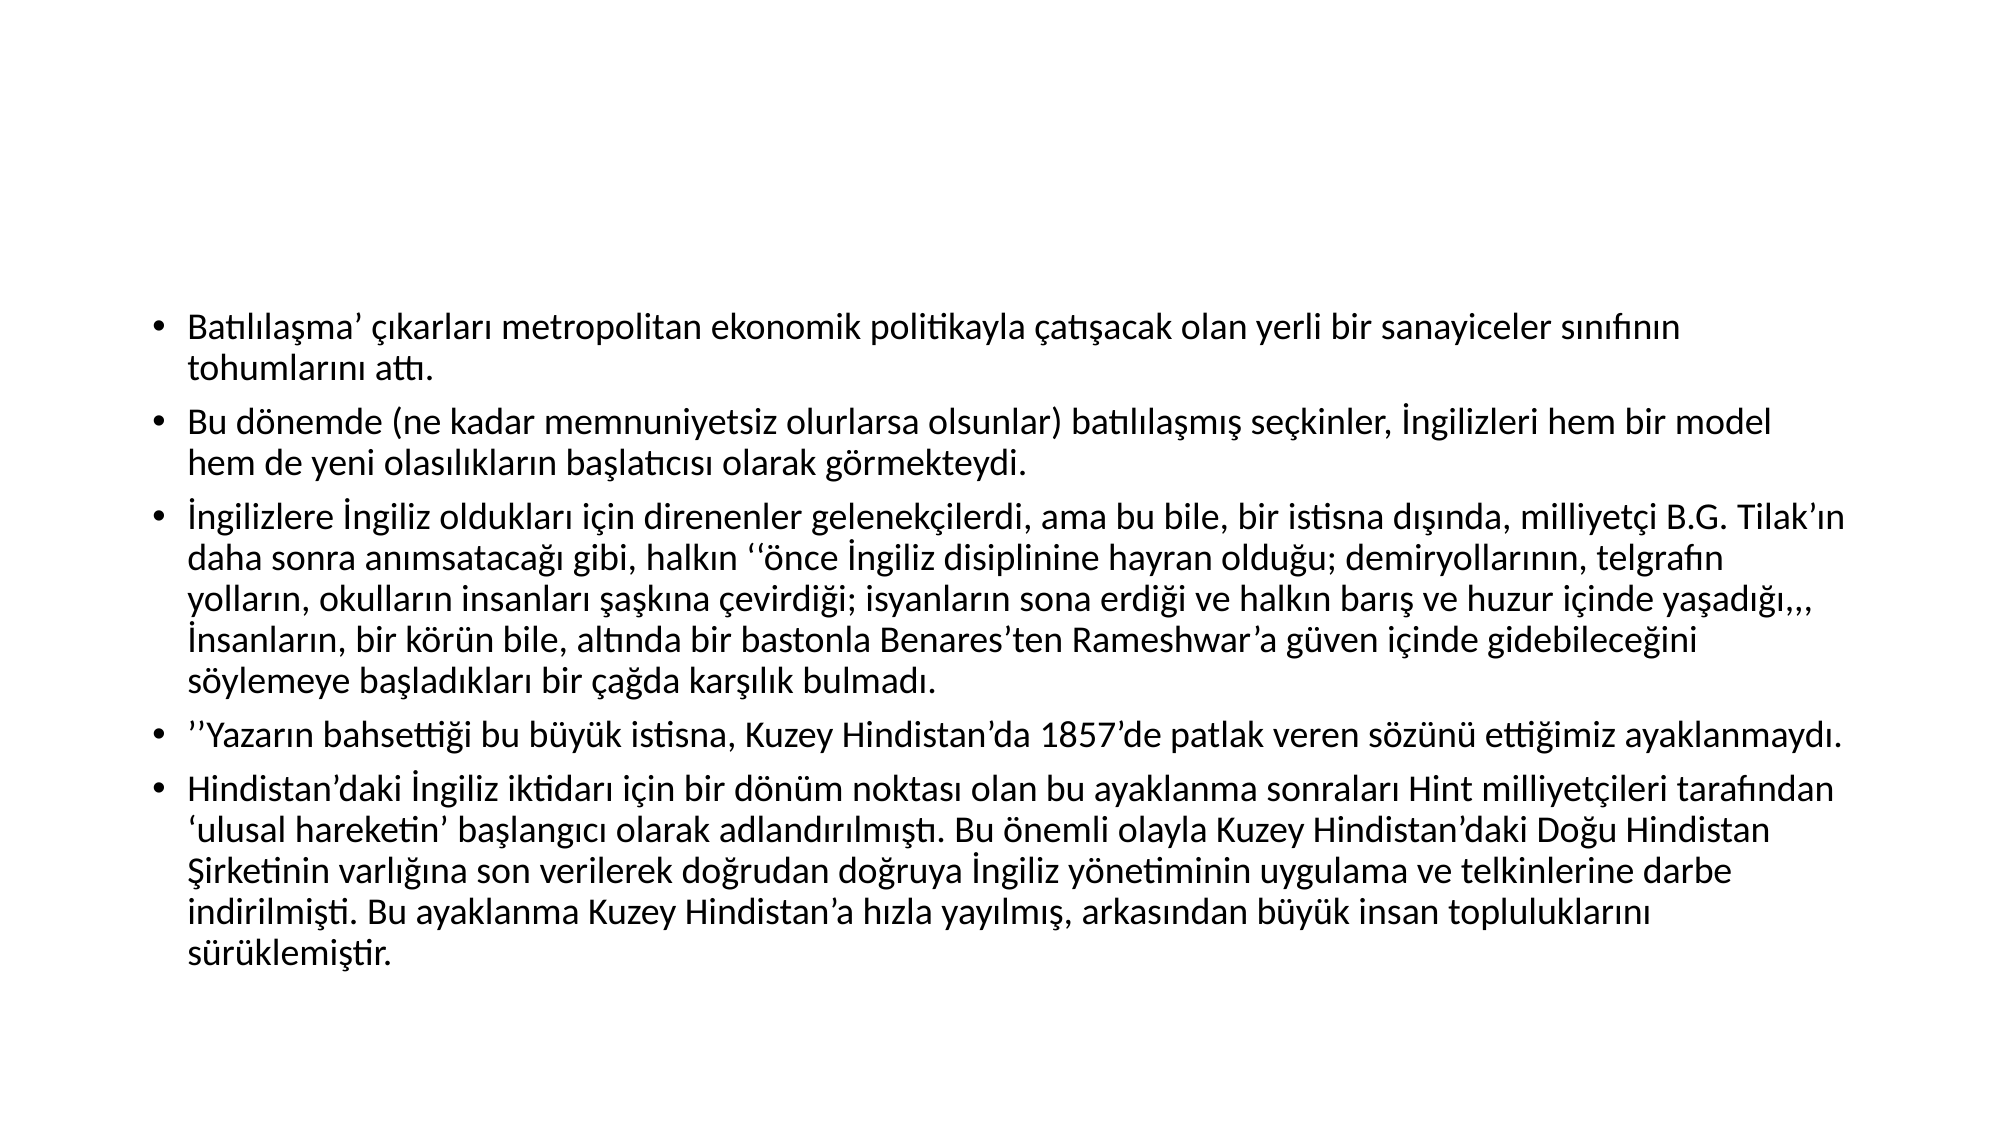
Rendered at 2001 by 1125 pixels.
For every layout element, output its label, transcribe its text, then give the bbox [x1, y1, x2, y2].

list Batılılaşma’ çıkarları metropolitan ekonomik politikayla çatışacak olan yerli bir sanayiceler sınıfının tohumlarını attı. Bu dönemde (ne kadar memnuniyetsiz olurlarsa olsunlar) batılılaşmış seçkinler, İngilizleri hem bir model hem de yeni olasılıkların başlatıcısı olarak görmekteydi. İngilizlere İngiliz oldukları için direnenler gelenekçilerdi, ama bu bile, bir istisna dışında, milliyetçi B.G. Tilak’ın daha sonra anımsatacağı gibi, halkın ‘‘önce İngiliz disiplinine hayran olduğu; demiryollarının, telgrafın yolların, okulların insanları şaşkına çevirdiği; isyanların sona erdiği ve halkın barış ve huzur içinde yaşadığı,,, İnsanların, bir körün bile, altında bir bastonla Benares’ten Rameshwar’a güven içinde gidebileceğini söylemeye başladıkları bir çağda karşılık bulmadı. ’’Yazarın bahsettiği bu büyük istisna, Kuzey Hindistan’da 1857’de patlak veren sözünü ettiğimiz ayaklanmaydı. Hindistan’daki İngiliz iktidarı için bir dönüm noktası olan bu ayaklanma sonraları Hint milliyetçileri tarafından ‘ulusal hareketin’ başlangıcı olarak adlandırılmıştı. Bu önemli olayla Kuzey Hindistan’daki Doğu Hindistan Şirketinin varlığına son verilerek doğrudan doğruya İngiliz yönetiminin uygulama ve telkinlerine darbe indirilmişti. Bu ayaklanma Kuzey Hindistan’a hızla yayılmış, arkasından büyük insan topluluklarını sürüklemiştir. [137, 299, 1863, 1014]
